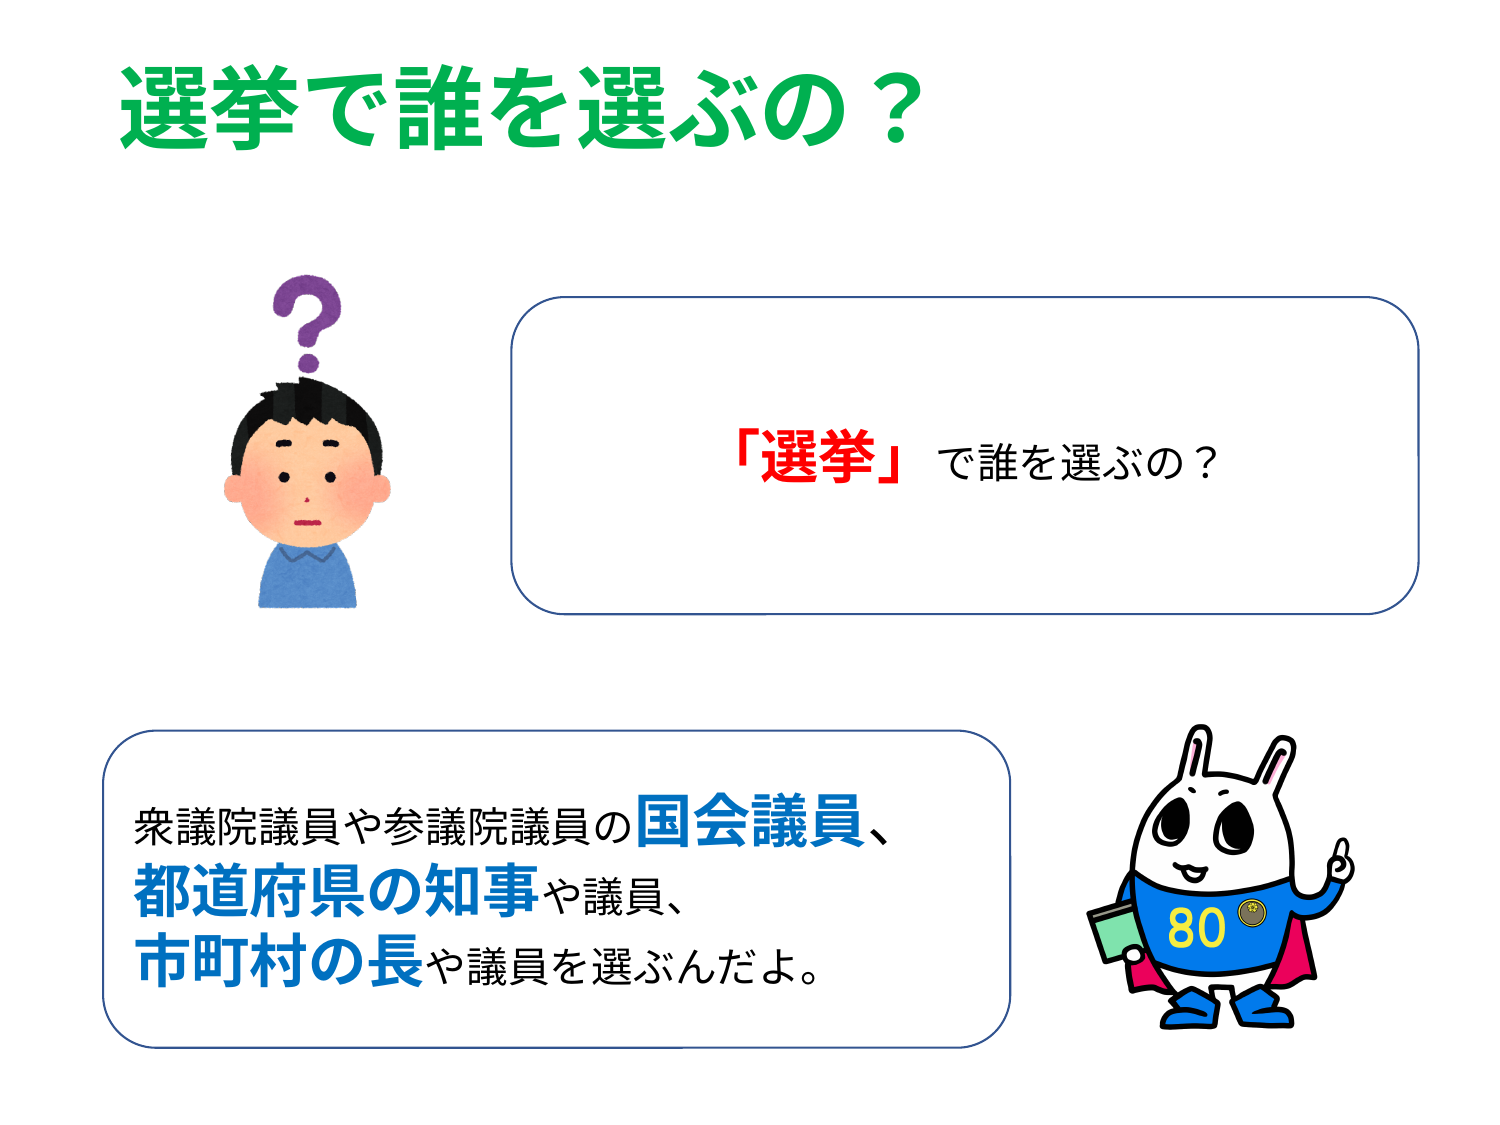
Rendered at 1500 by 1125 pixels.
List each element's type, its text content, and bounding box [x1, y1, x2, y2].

text_box 衆議院議員や参議院議員の国会議員、 都道府県の知事や議員、 市町村の長や議員を選ぶんだよ。 [102, 729, 1012, 1049]
text_box 「選挙」で誰を選ぶの？ [510, 296, 1420, 616]
title 選挙で誰を選ぶの？ [103, 4, 1397, 222]
picture [169, 271, 448, 615]
picture [1062, 662, 1384, 1116]
